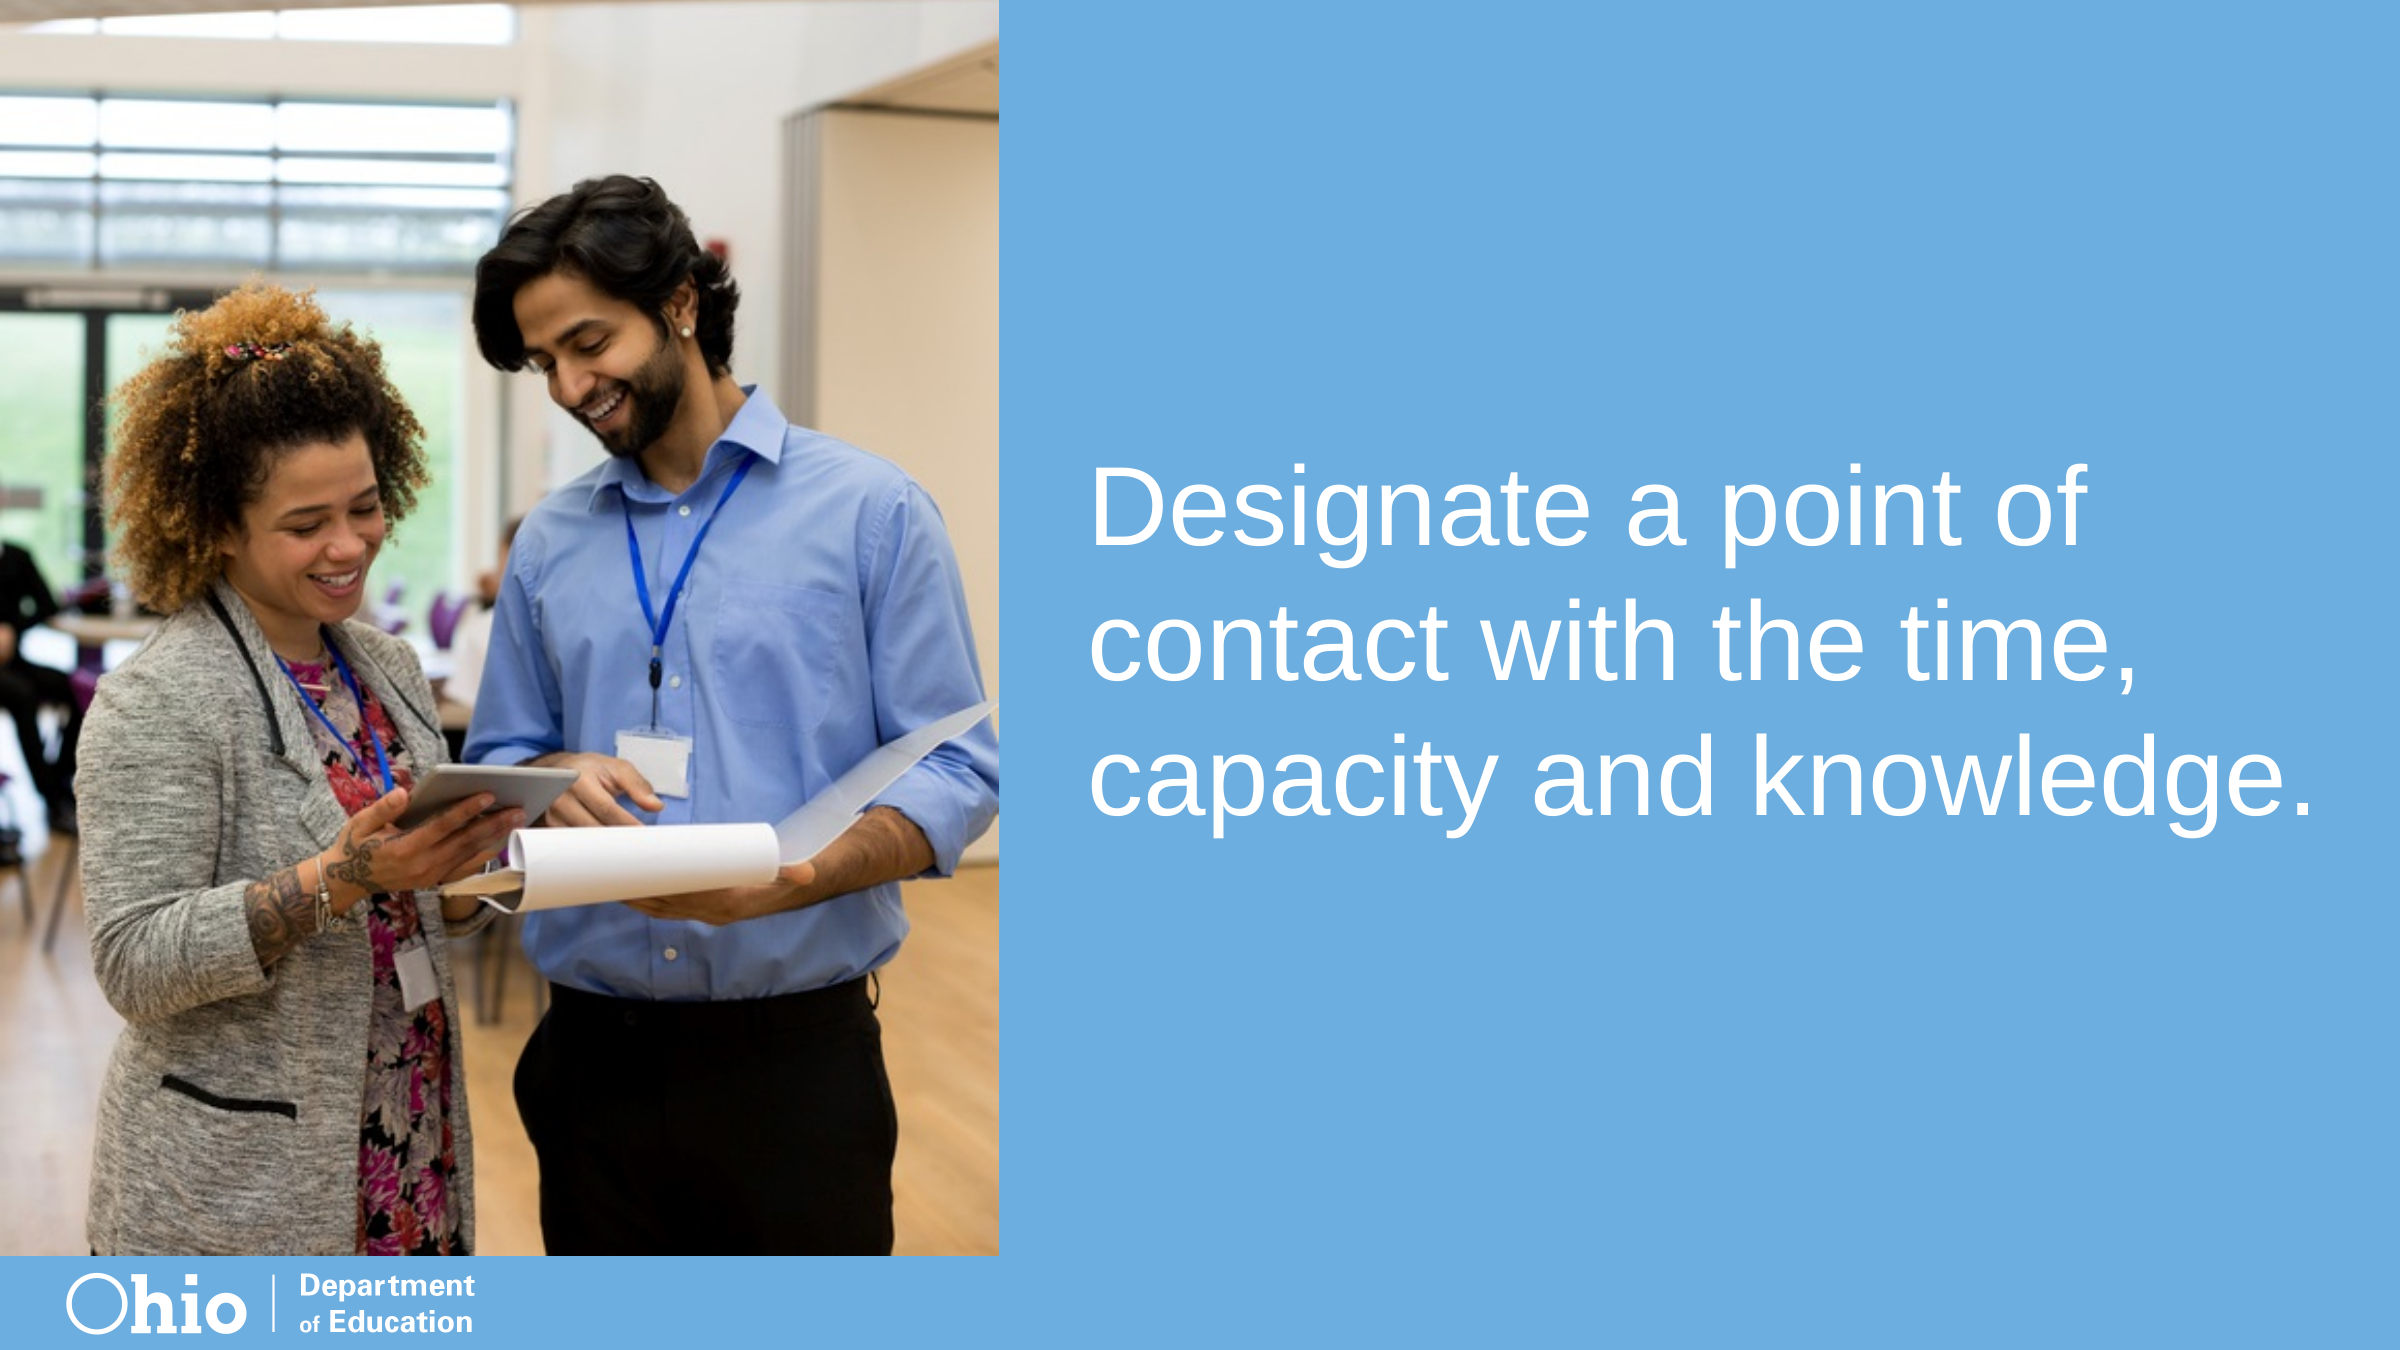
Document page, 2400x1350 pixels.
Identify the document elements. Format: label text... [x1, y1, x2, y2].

picture [0, 0, 2400, 1350]
text_box Designate a point of contact with the time, capacity and knowledge. [1087, 432, 2350, 846]
